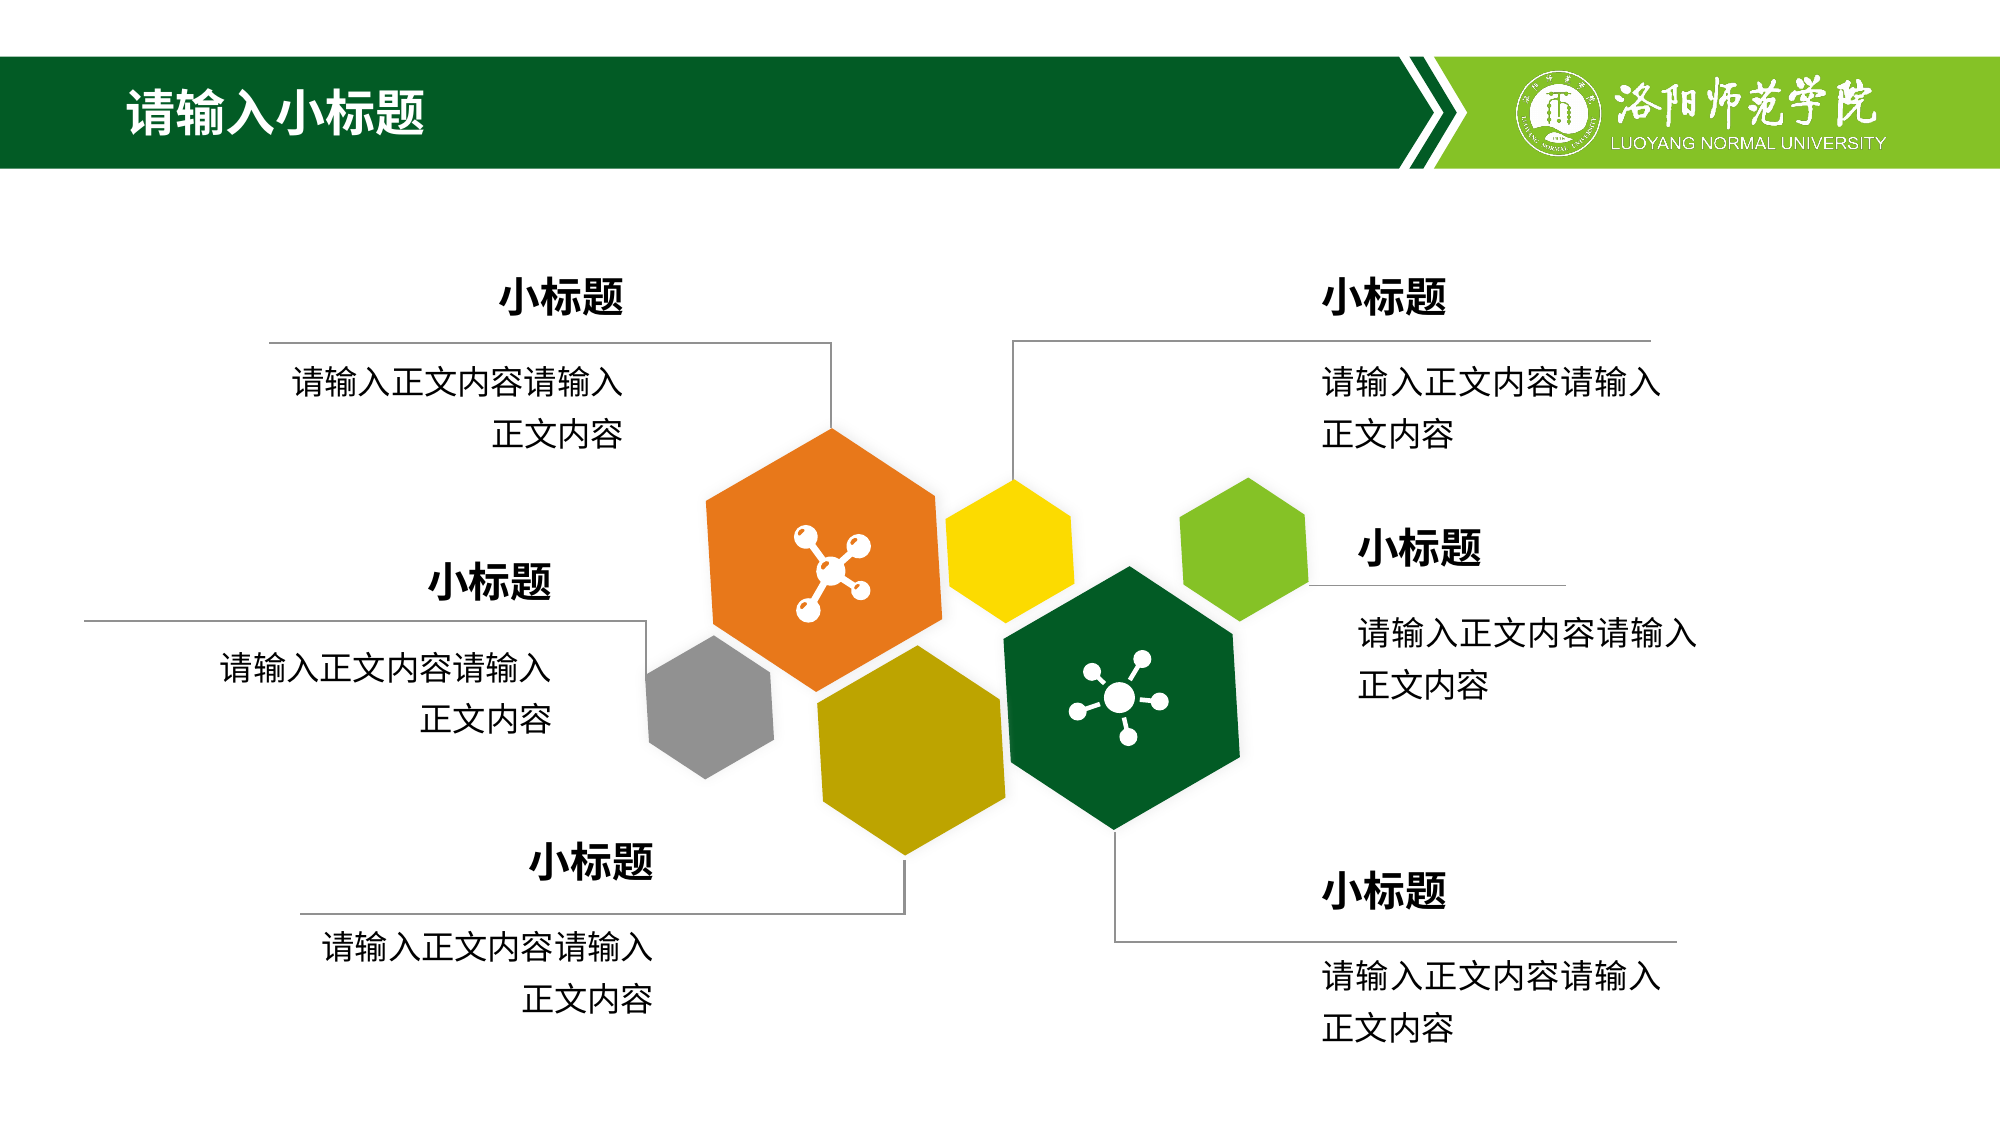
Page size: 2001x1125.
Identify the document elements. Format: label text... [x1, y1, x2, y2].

text_box [824, 423, 832, 428]
text_box [816, 644, 1007, 857]
text_box [1068, 701, 1101, 721]
text_box [644, 634, 776, 781]
text_box 请输入正文内容请输入正文内容 [298, 907, 669, 1022]
text_box [1178, 476, 1310, 623]
text_box [1127, 650, 1152, 682]
text_box 小标题 [268, 263, 639, 328]
text_box [1139, 692, 1169, 711]
picture [1510, 65, 1890, 160]
text_box 请输入正文内容请输入正文内容 [1306, 935, 1678, 1050]
text_box [1002, 564, 1241, 832]
text_box [1114, 833, 1643, 943]
text_box [639, 342, 832, 427]
text_box [1012, 340, 1651, 478]
text_box [375, 860, 906, 915]
text_box [1119, 717, 1138, 747]
text_box [1012, 474, 1025, 479]
text_box 请输入正文内容请输入正文内容 [268, 341, 639, 457]
text_box [704, 426, 944, 694]
text_box 小标题 [1342, 514, 1714, 580]
text_box [944, 478, 1076, 625]
text_box [83, 620, 647, 681]
text_box 小标题 [196, 548, 568, 614]
title 请输入小标题 [110, 65, 1356, 165]
text_box 小标题 [298, 828, 669, 894]
text_box [1005, 694, 1013, 765]
text_box 请输入正文内容请输入正文内容 [1342, 592, 1714, 708]
text_box 请输入正文内容请输入正文内容 [196, 633, 568, 742]
text_box [793, 524, 871, 623]
text_box [1083, 662, 1107, 686]
text_box 小标题 [1306, 856, 1678, 922]
text_box 小标题 [1306, 263, 1678, 328]
text_box [1103, 682, 1135, 714]
text_box 请输入正文内容请输入正文内容 [1306, 341, 1678, 457]
text_box [1114, 832, 1125, 836]
